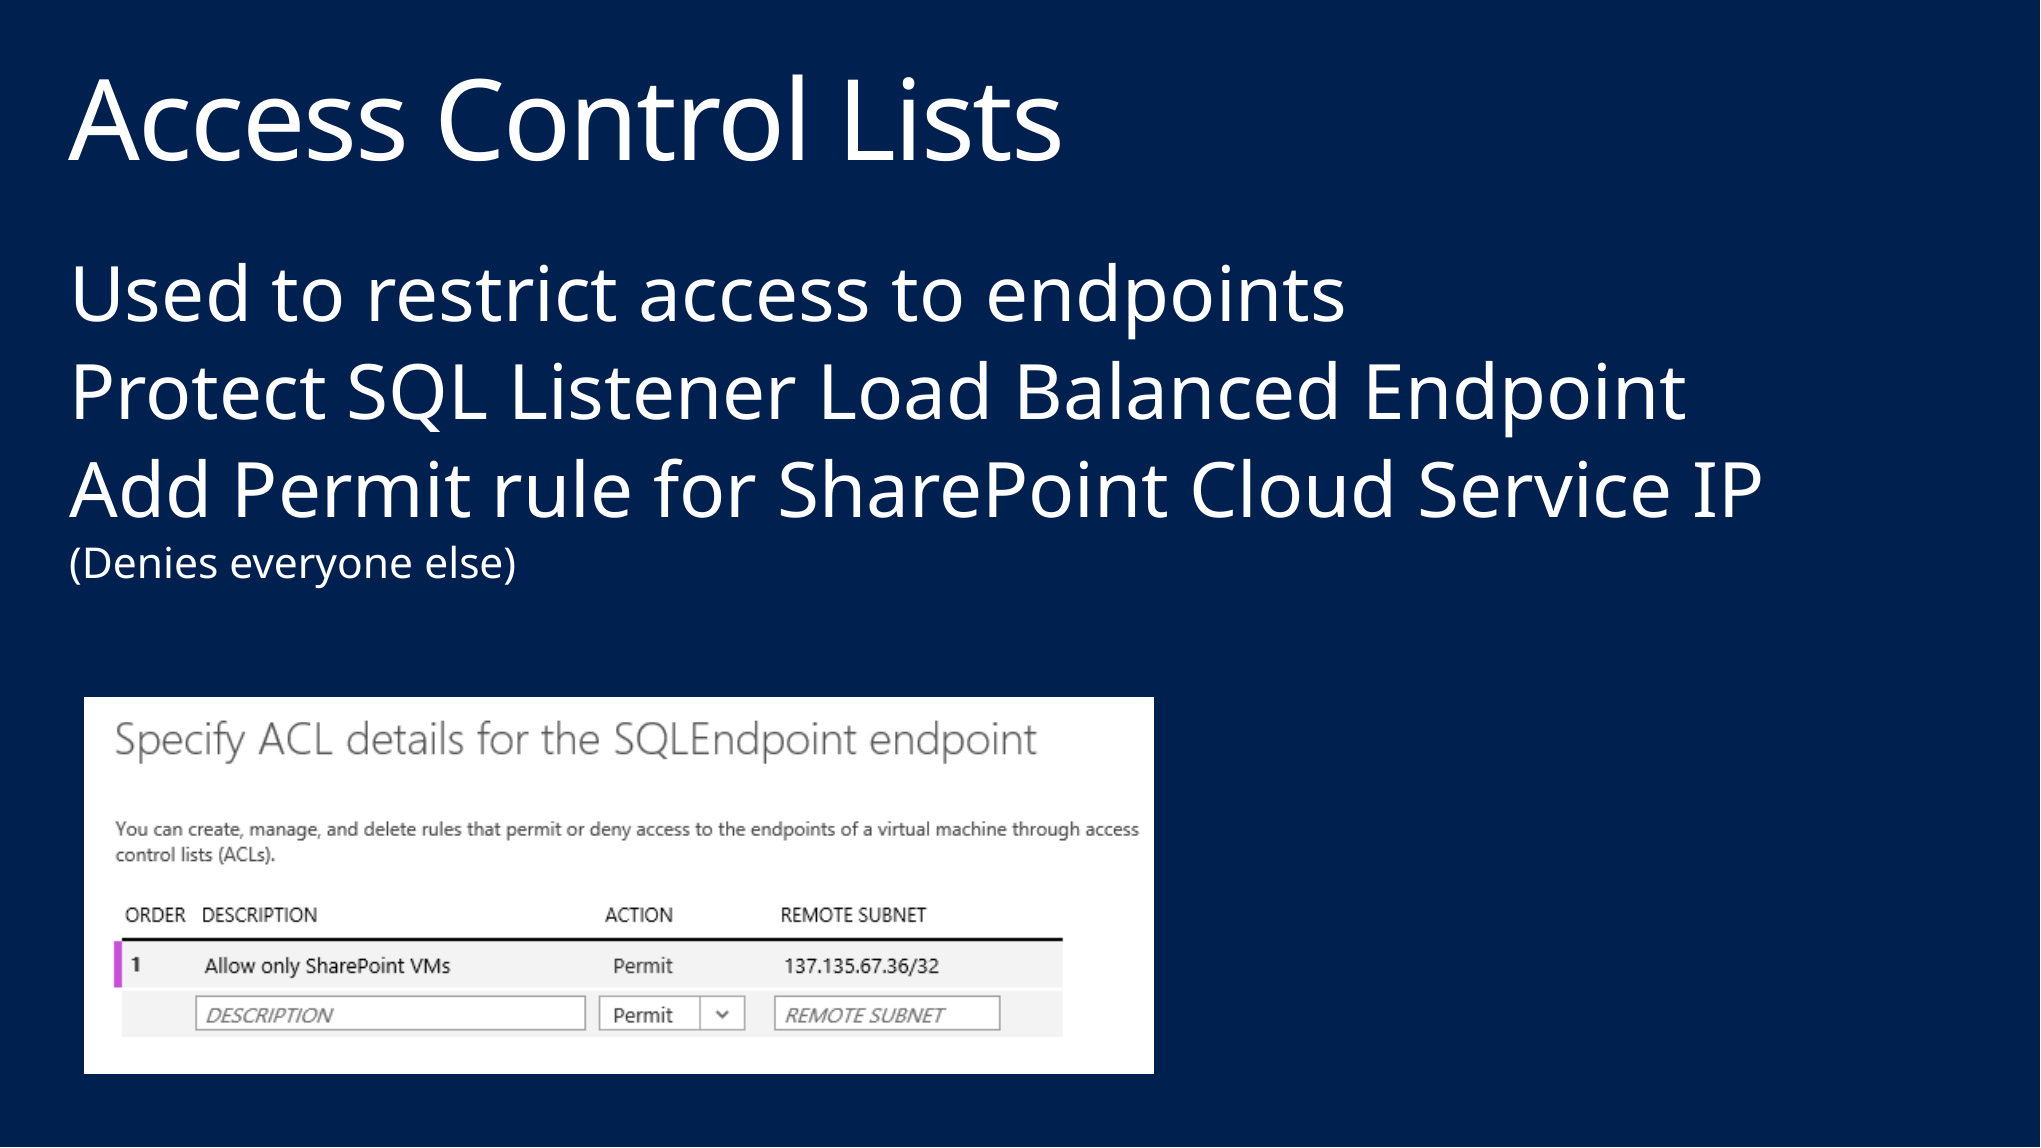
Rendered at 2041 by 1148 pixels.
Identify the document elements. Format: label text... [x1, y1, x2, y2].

title Access Control Lists [45, 48, 1996, 199]
picture [84, 697, 1154, 1074]
list Used to restrict access to endpoints Protect SQL Listener Load Balanced Endpoint Add Permit rule for SharePoint Cloud Service IP (Denies everyone else) [45, 240, 1996, 727]
